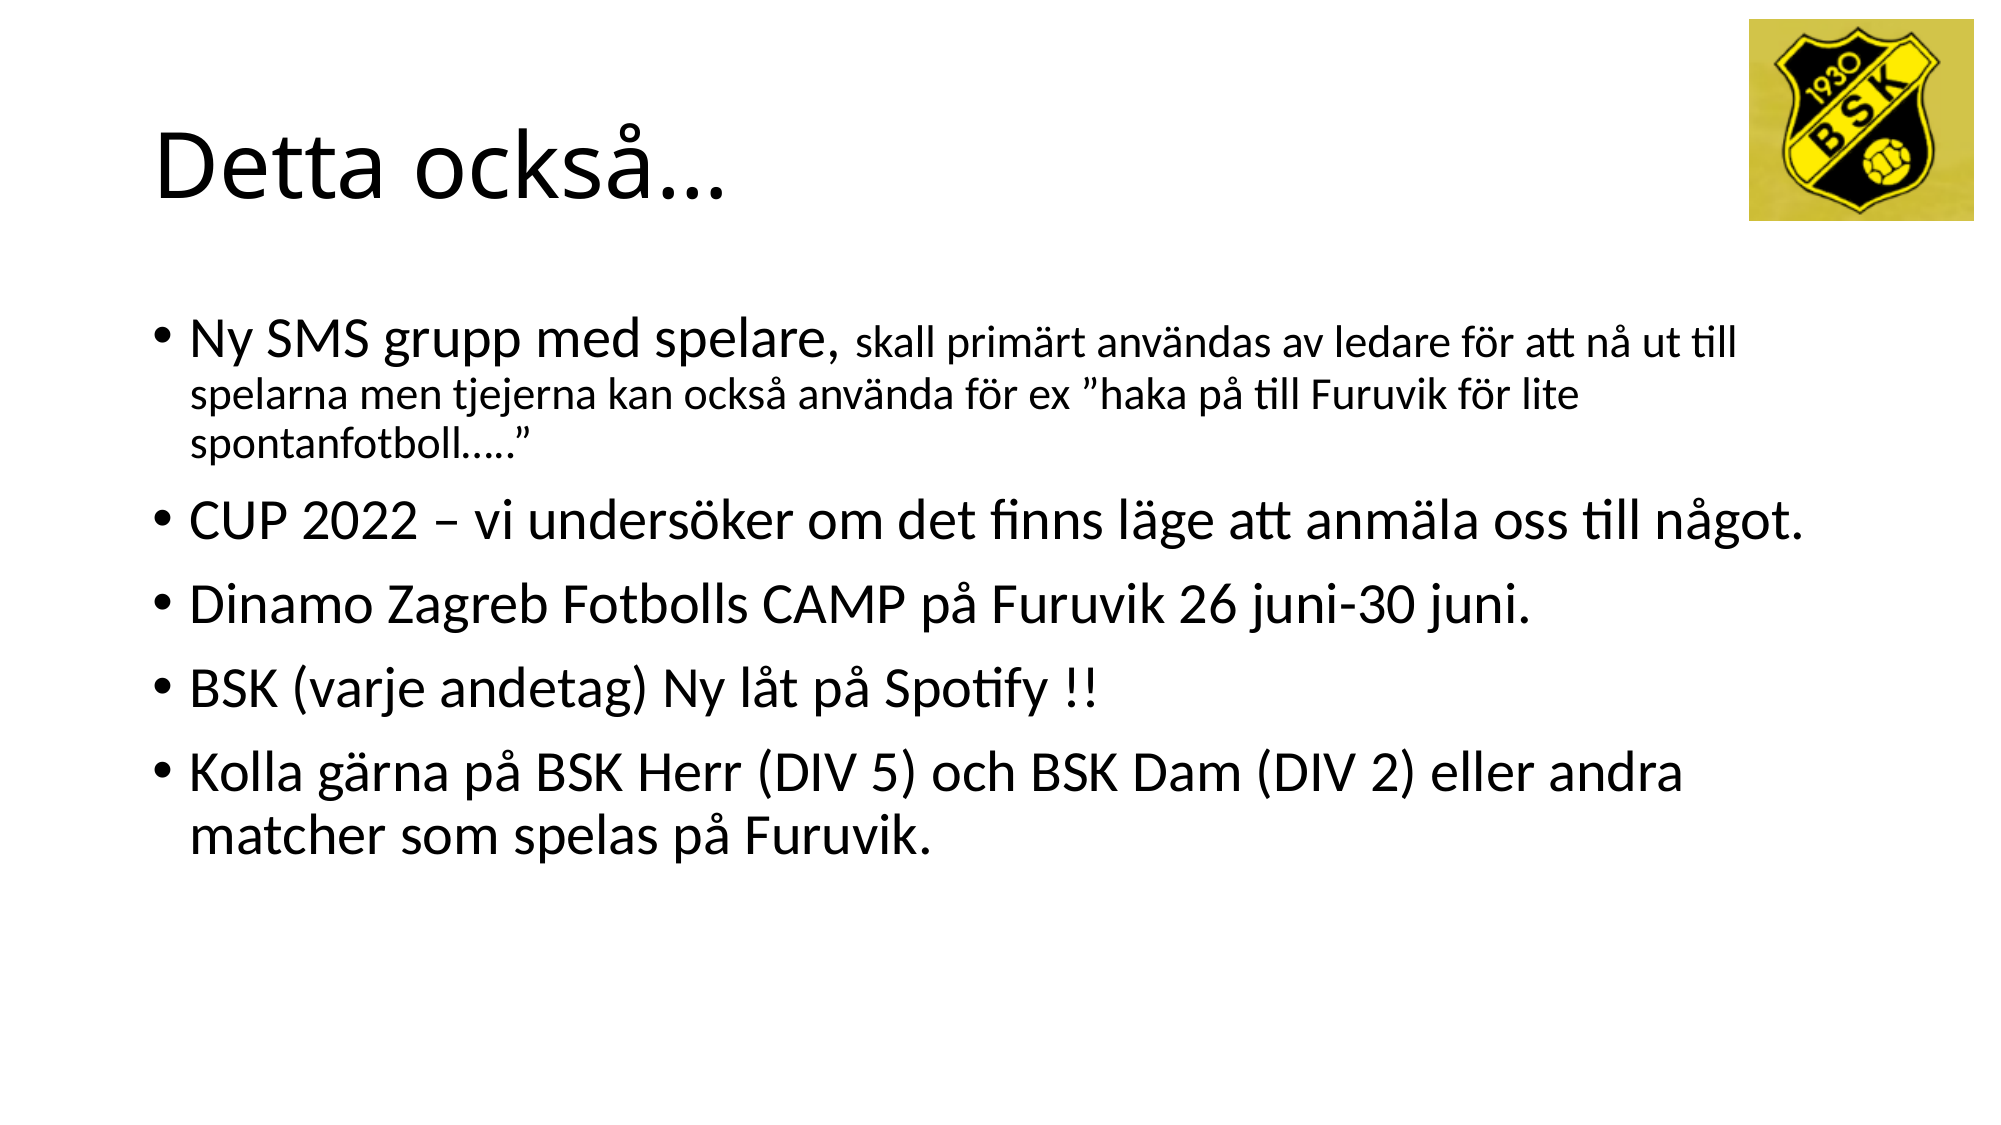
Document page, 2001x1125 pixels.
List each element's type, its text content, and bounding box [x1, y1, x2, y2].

title Detta också… [137, 59, 1863, 278]
list Ny SMS grupp med spelare, skall primärt användas av ledare för att nå ut till spelarna men tjejerna kan också använda för ex ”haka på till Furuvik för lite spontanfotboll…..” CUP 2022 – vi undersöker om det finns läge att anmäla oss till något. Dinamo Zagreb Fotbolls CAMP på Furuvik 26 juni-30 juni. BSK (varje andetag) Ny låt på Spotify !! Kolla gärna på BSK Herr (DIV 5) och BSK Dam (DIV 2) eller andra matcher som spelas på Furuvik. [137, 299, 1863, 1014]
picture [1749, 19, 1974, 221]
